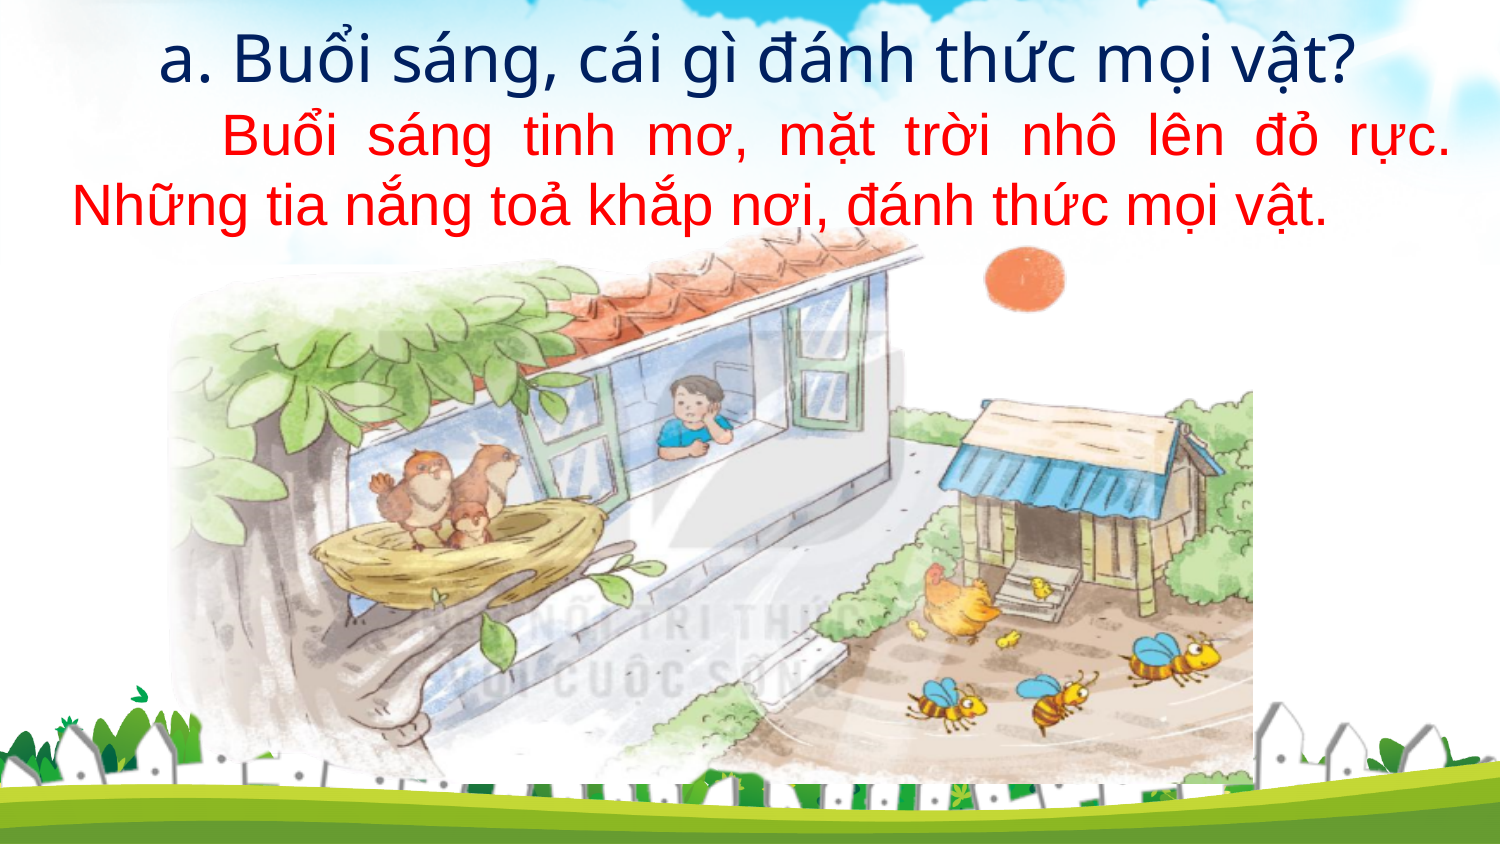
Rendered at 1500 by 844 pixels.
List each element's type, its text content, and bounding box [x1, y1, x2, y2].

text_box Buổi sáng tinh mơ, mặt trời nhô lên đỏ rực. Những tia nắng toả khắp nơi, đánh thức mọi vật. [56, 109, 1470, 226]
text_box a. Buổi sáng, cái gì đánh thức mọi vật? [144, 8, 1500, 104]
picture [0, 0, 1500, 844]
